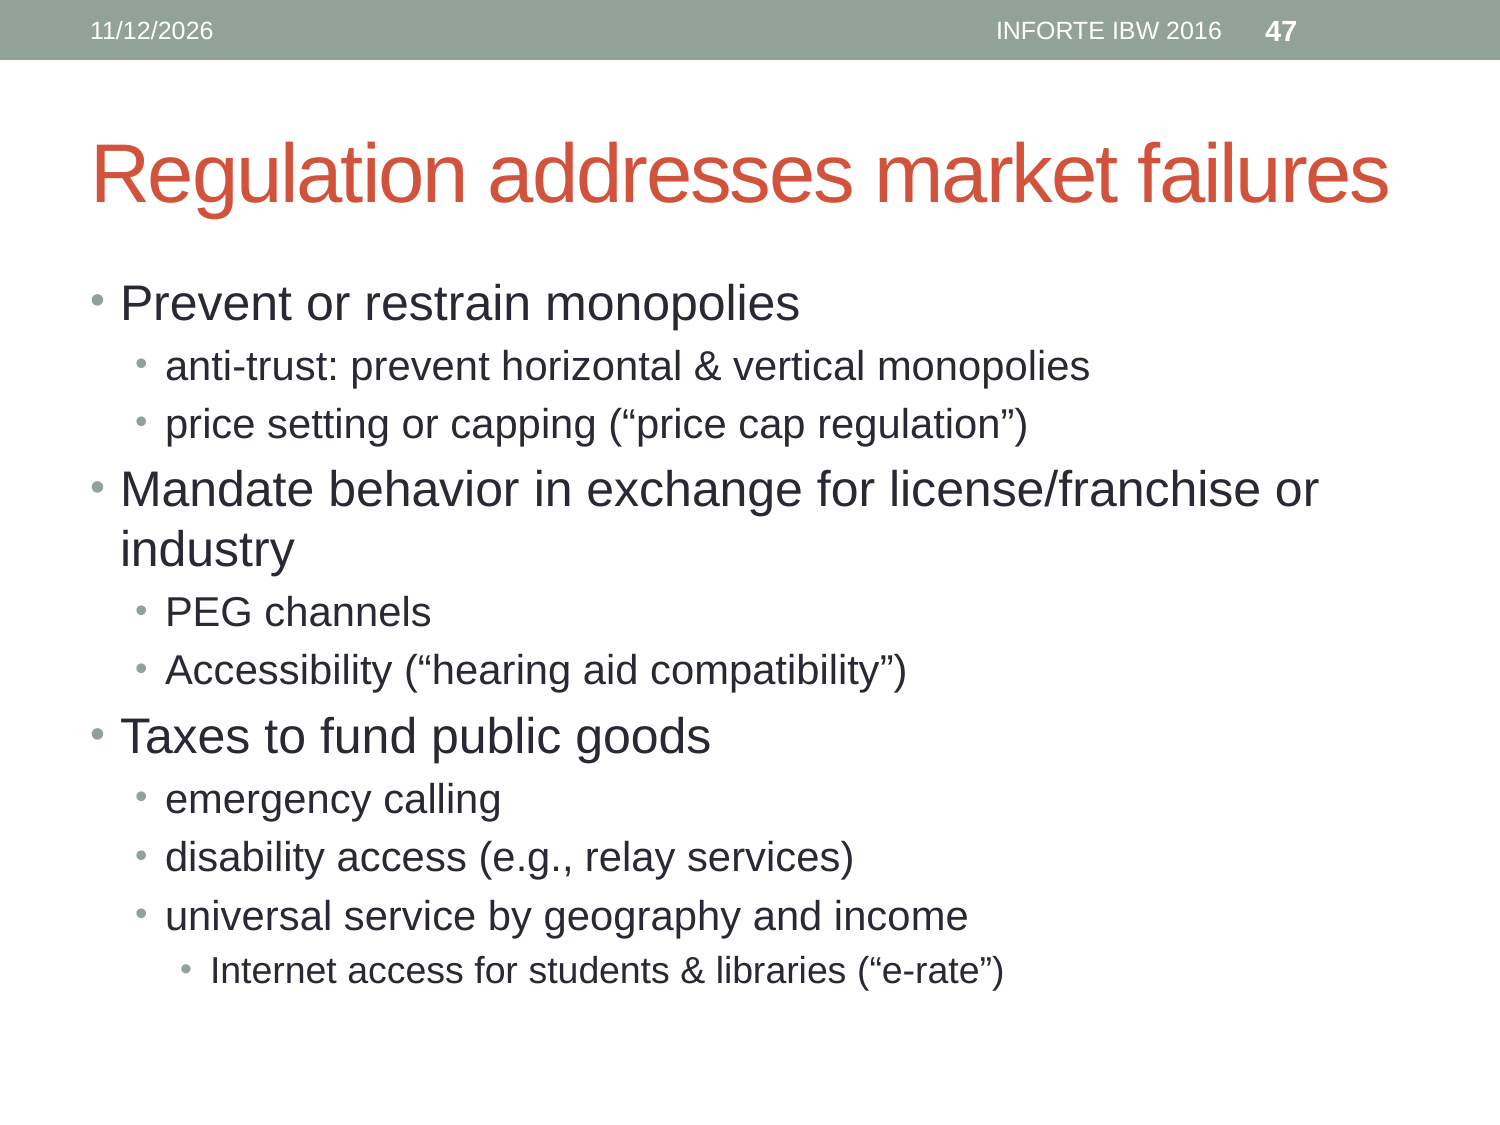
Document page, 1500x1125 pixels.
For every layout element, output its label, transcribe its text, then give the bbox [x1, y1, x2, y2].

footer INFORTE IBW 2016 [562, 3, 1238, 57]
title Regulation addresses market failures [75, 87, 1425, 250]
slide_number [75, 3, 550, 57]
list Prevent or restrain monopolies anti-trust: prevent horizontal & vertical monopolies price setting or capping (“price cap regulation”) Mandate behavior in exchange for license/franchise or industry PEG channels Accessibility (“hearing aid compatibility”) Taxes to fund public goods emergency calling disability access (e.g., relay services) universal service by geography and income Internet access for students & libraries (“e-rate”) [75, 262, 1425, 1063]
slide_number 47 [1250, 3, 1425, 57]
